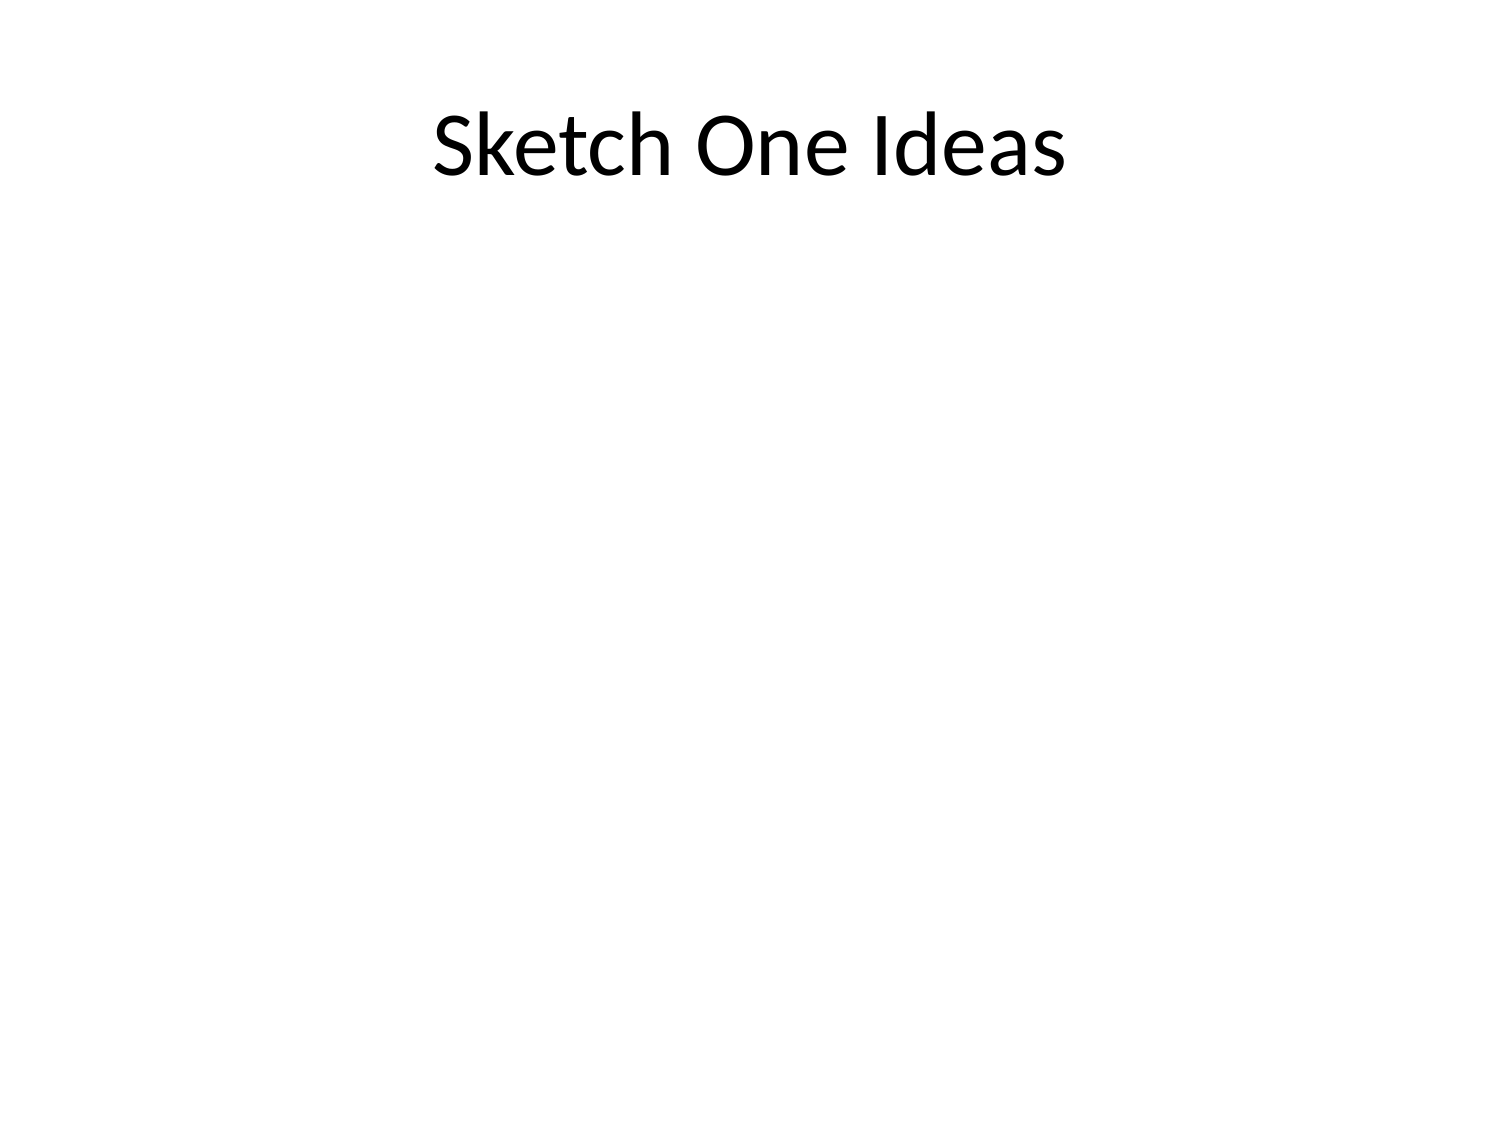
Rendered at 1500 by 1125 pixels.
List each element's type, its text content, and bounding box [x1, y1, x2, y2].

title Sketch One Ideas [75, 45, 1425, 233]
